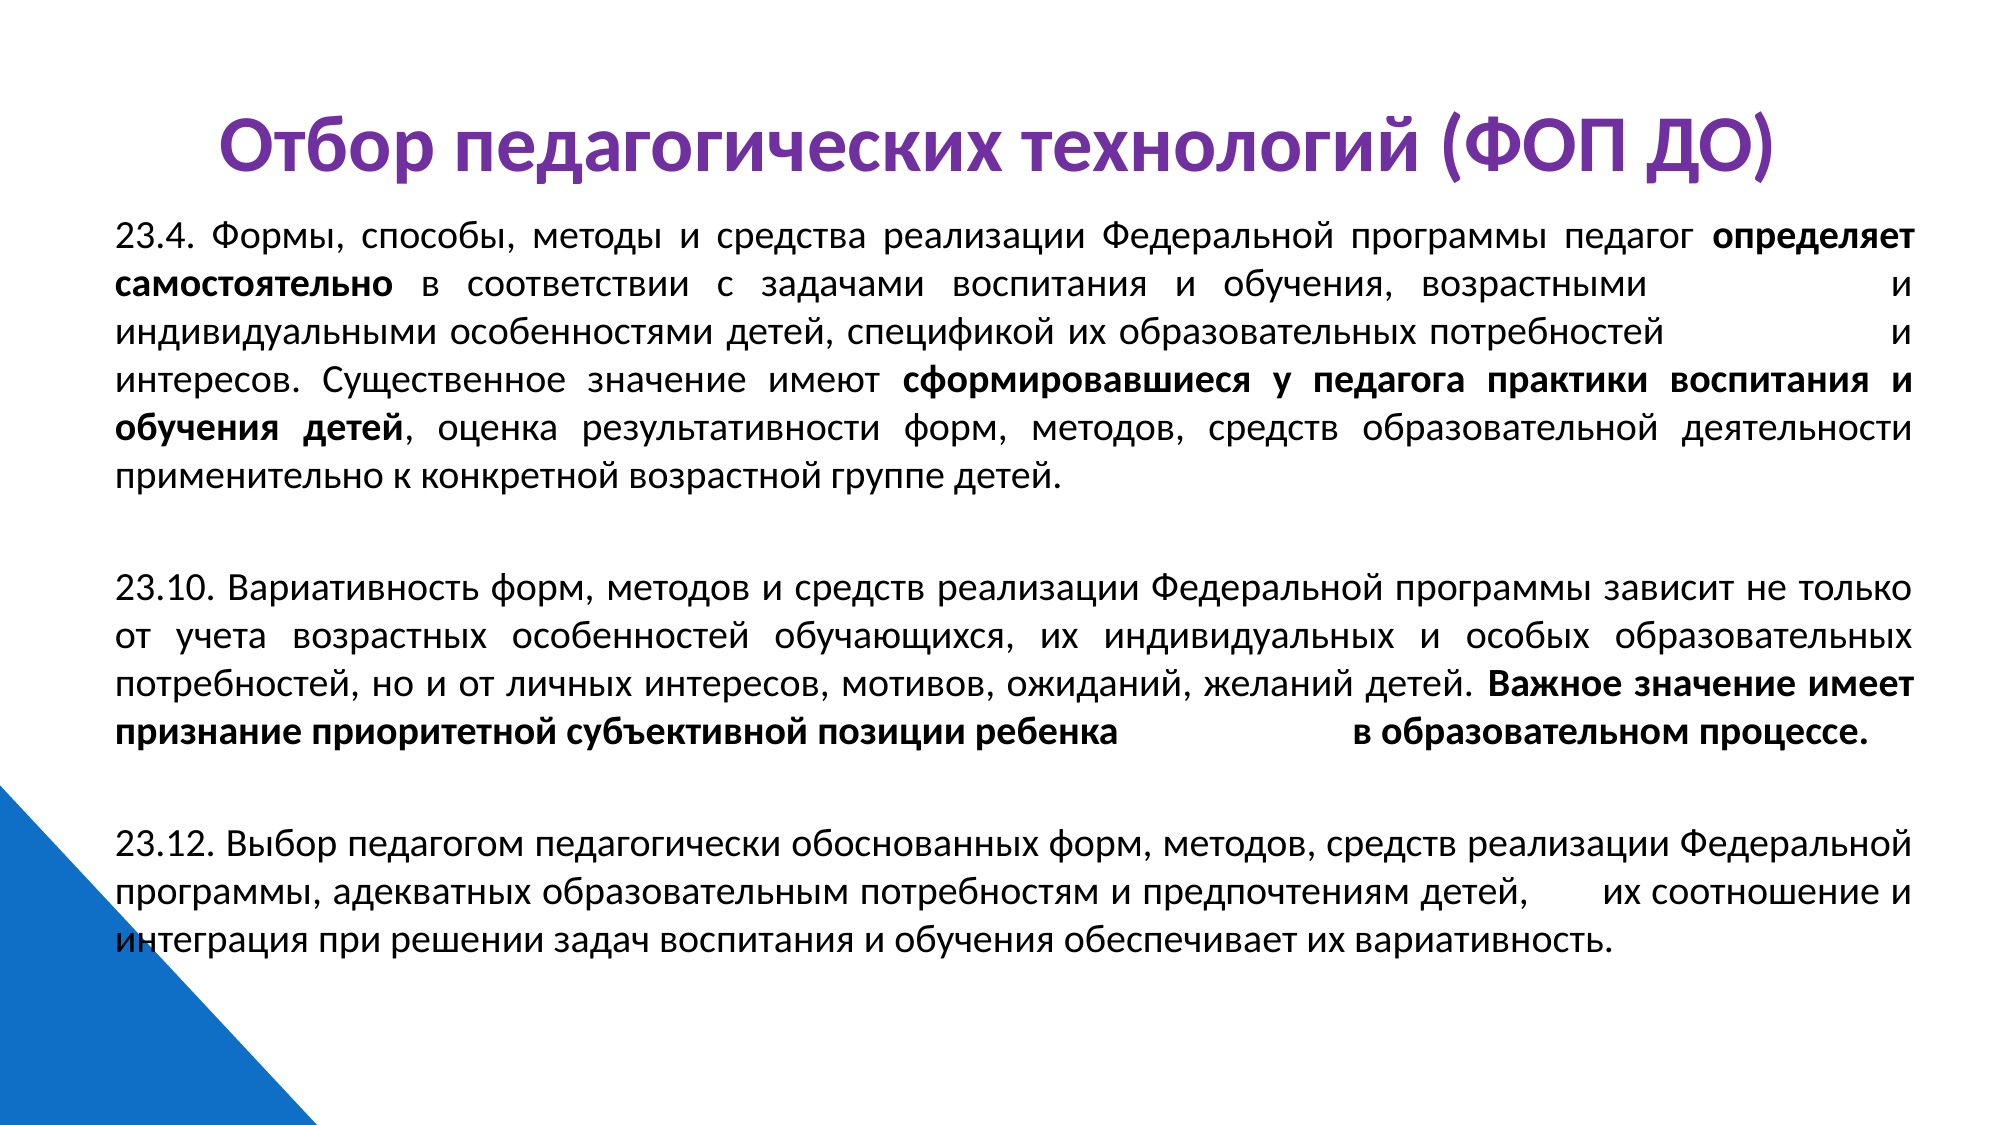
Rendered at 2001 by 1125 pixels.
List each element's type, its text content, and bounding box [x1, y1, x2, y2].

list 23.4. Формы, способы, методы и средства реализации Федеральной программы педагог определяет самостоятельно в соответствии с задачами воспитания и обучения, возрастными и индивидуальными особенностями детей, спецификой их образовательных потребностей и интересов. Существенное значение имеют сформировавшиеся у педагога практики воспитания и обучения детей, оценка результативности форм, методов, средств образовательной деятельности применительно к конкретной возрастной группе детей. 23.10. Вариативность форм, методов и средств реализации Федеральной программы зависит не только от учета возрастных особенностей обучающихся, их индивидуальных и особых образовательных потребностей, но и от личных интересов, мотивов, ожиданий, желаний детей. Важное значение имеет признание приоритетной субъективной позиции ребенка в образовательном процессе. 23.12. Выбор педагогом педагогически обоснованных форм, методов, средств реализации Федеральной программы, адекватных образовательным потребностям и предпочтениям детей, их соотношение и интеграция при решении задач воспитания и обучения обеспечивает их вариативность. [99, 200, 1931, 998]
title Отбор педагогических технологий (ФОП ДО) [99, 45, 1900, 200]
